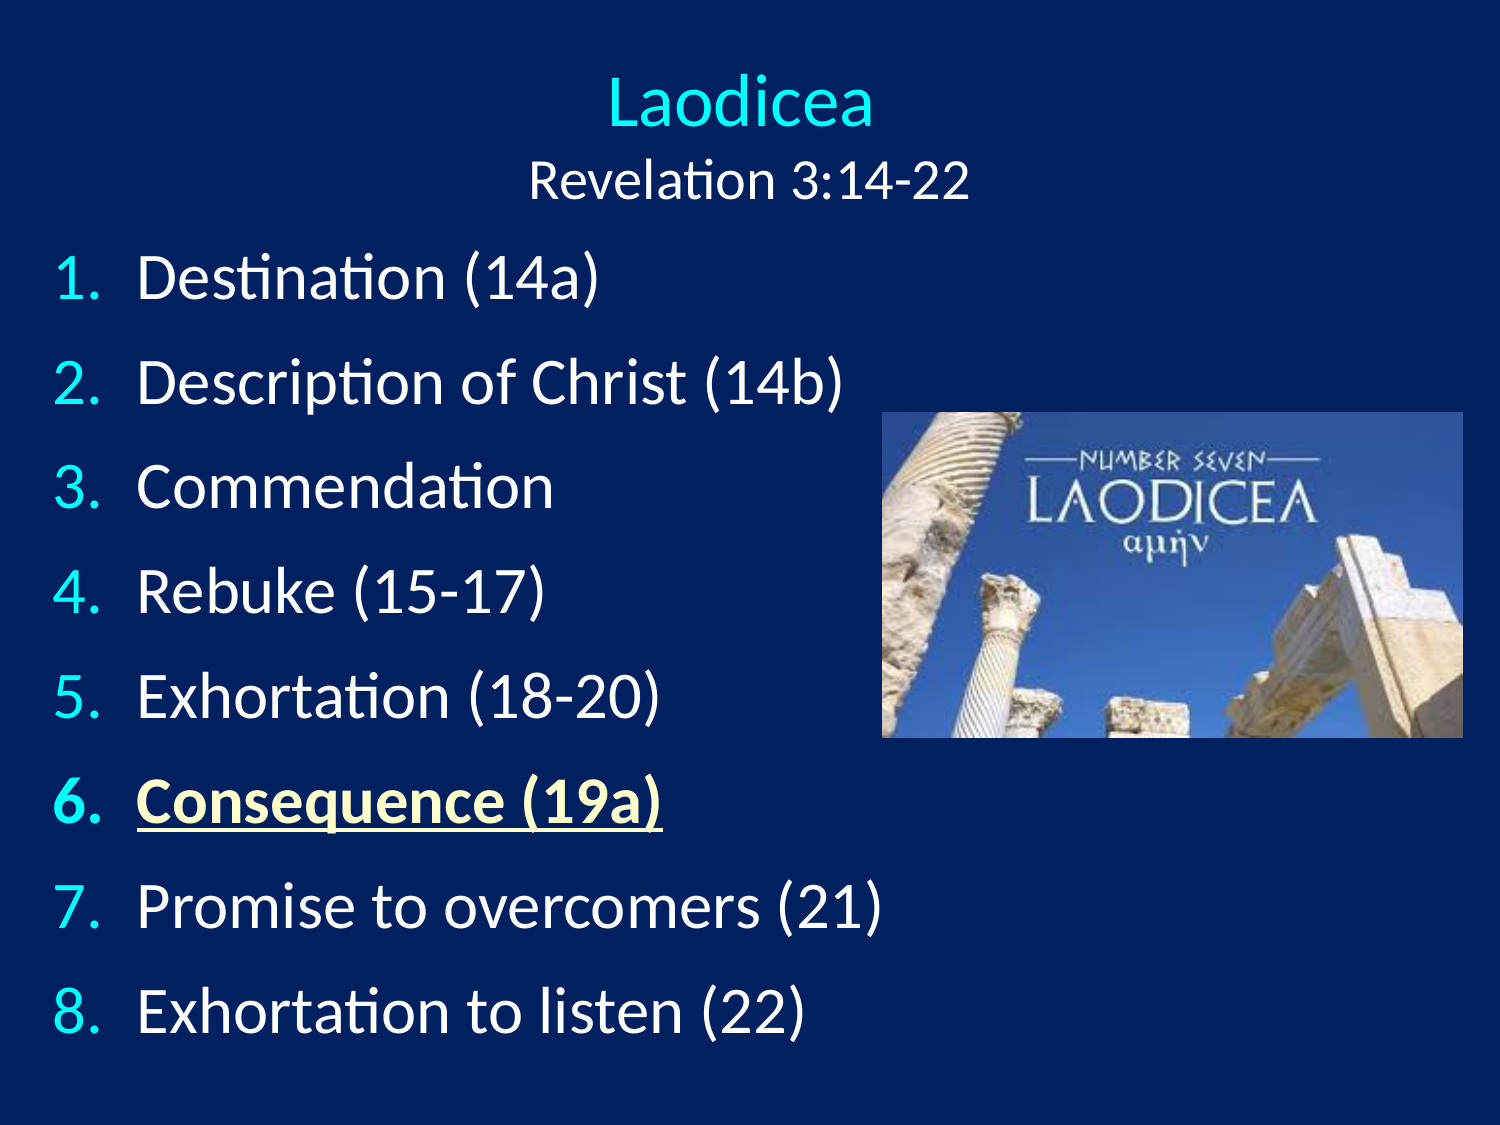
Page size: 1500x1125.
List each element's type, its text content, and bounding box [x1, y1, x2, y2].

picture [881, 412, 1463, 738]
title Laodicea Revelation 3:14-22 [112, 37, 1388, 225]
list Destination (14a) Description of Christ (14b) Commendation Rebuke (15-17) Exhortation (18-20) Consequence (19a) Promise to overcomers (21) Exhortation to listen (22) [37, 224, 1026, 1101]
